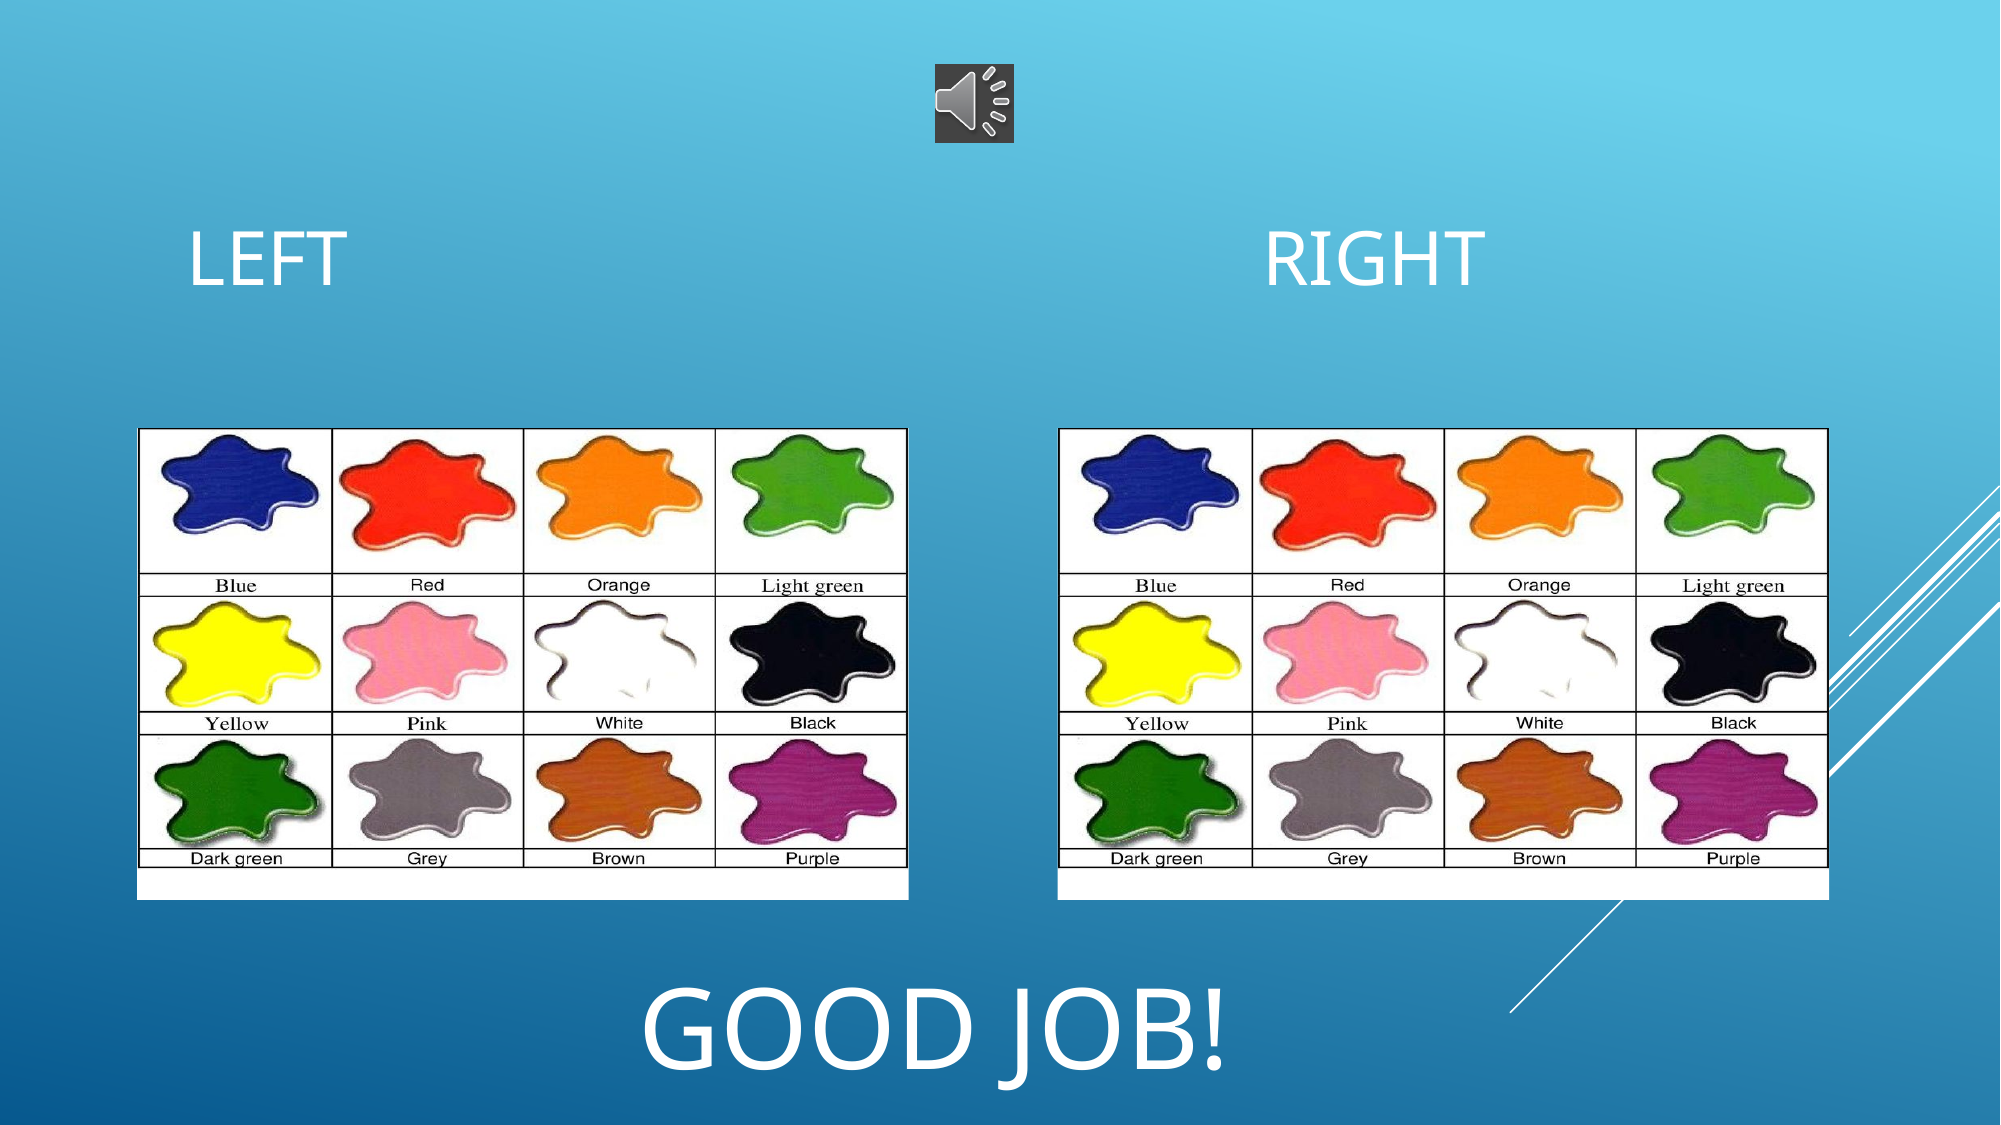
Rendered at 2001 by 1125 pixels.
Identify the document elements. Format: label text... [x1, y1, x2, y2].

picture [934, 63, 1015, 144]
title LEFT RIGHT [171, 131, 1777, 379]
text_box GOOD JOB! [623, 949, 1626, 1099]
picture [1057, 428, 1830, 900]
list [136, 428, 909, 900]
